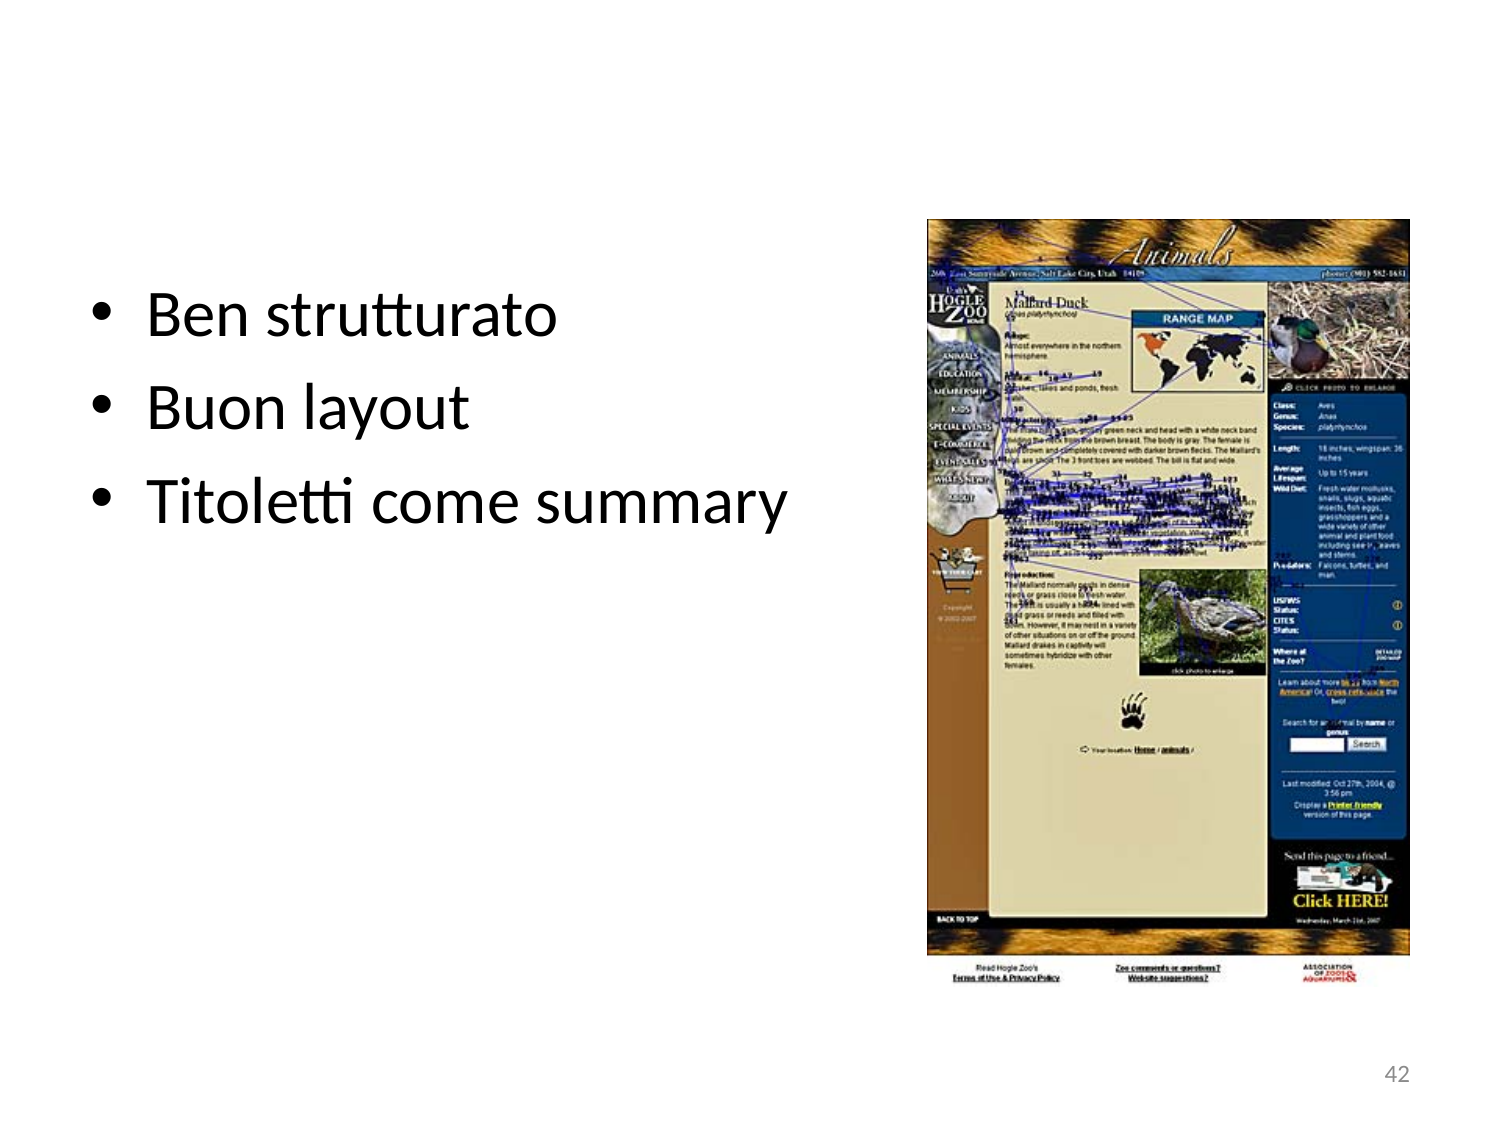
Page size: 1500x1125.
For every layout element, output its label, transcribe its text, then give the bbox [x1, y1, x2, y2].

slide_number 42 [1074, 1042, 1425, 1103]
list Ben strutturato Buon layout Titoletti come summary [75, 262, 1425, 1005]
picture [926, 219, 1411, 988]
